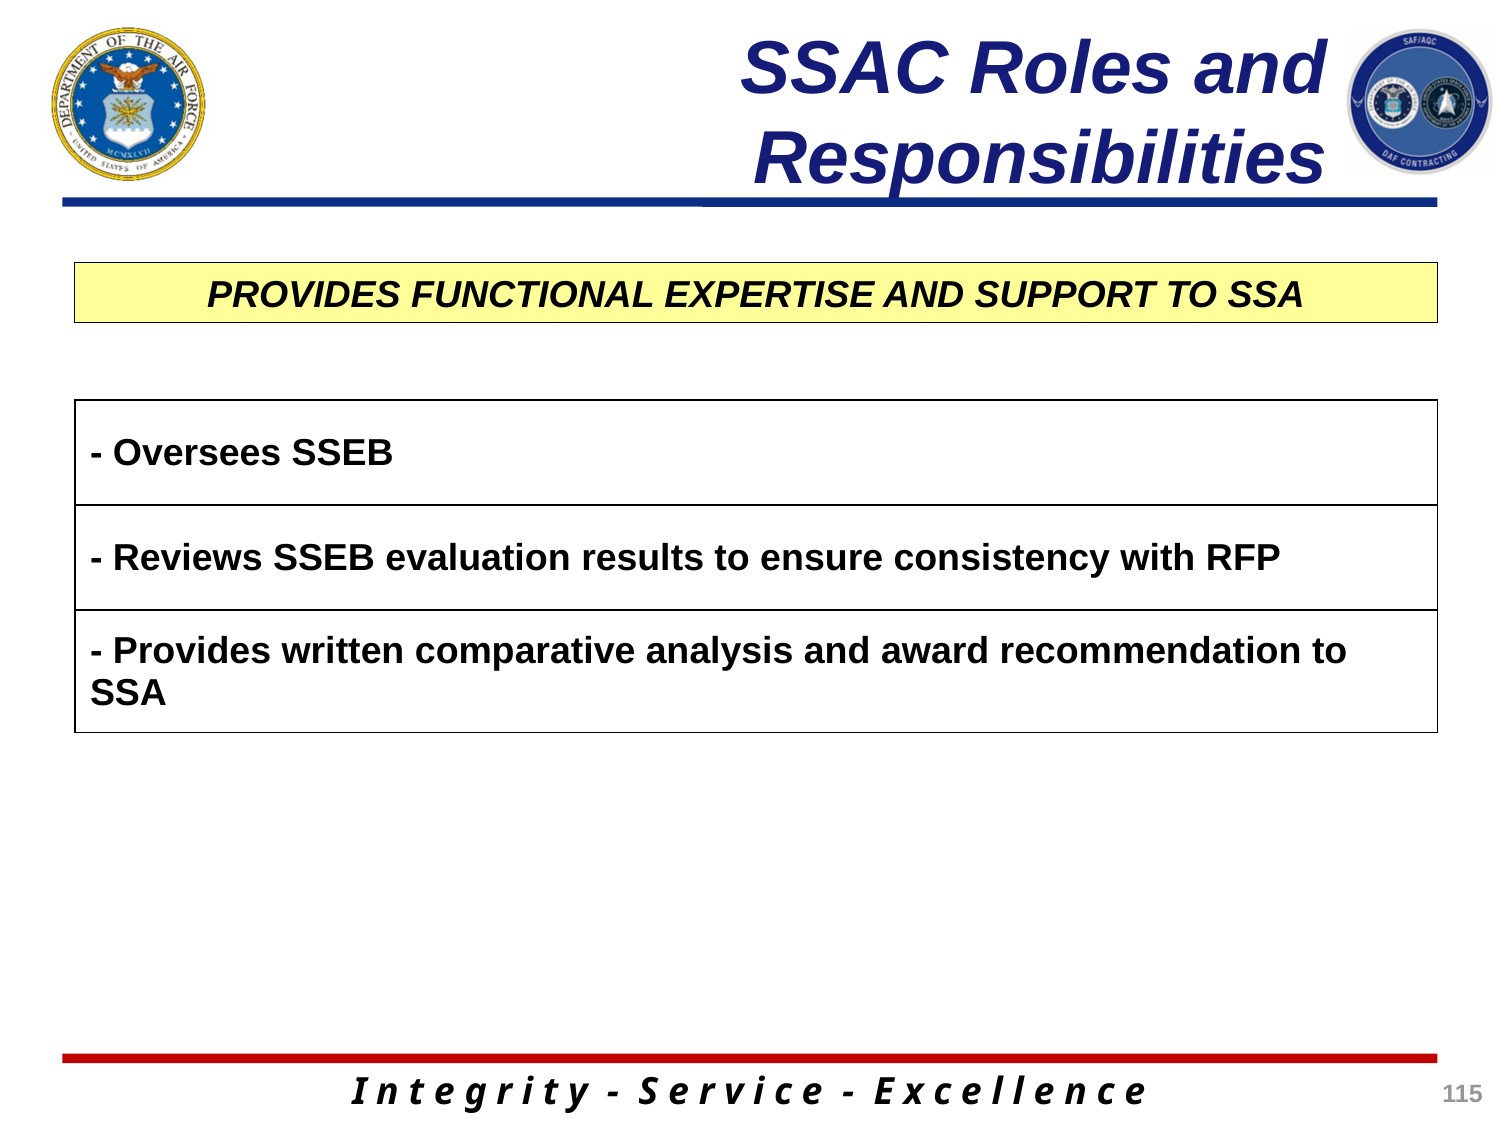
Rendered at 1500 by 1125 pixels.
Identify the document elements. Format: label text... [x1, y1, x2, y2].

table_cell - Reviews SSEB evaluation results to ensure consistency with RFP [76, 506, 1437, 609]
text_box PROVIDES FUNCTIONAL EXPERTISE AND SUPPORT TO SSA [74, 262, 1438, 323]
picture [1344, 18, 1496, 179]
table_header - Oversees SSEB [76, 401, 1437, 504]
table_cell - Provides written comparative analysis and award recommendation to SSA [76, 611, 1437, 732]
title SSAC Roles and Responsibilities [215, 17, 1344, 201]
slide_number 115 [1310, 1070, 1499, 1121]
picture [45, 16, 212, 191]
